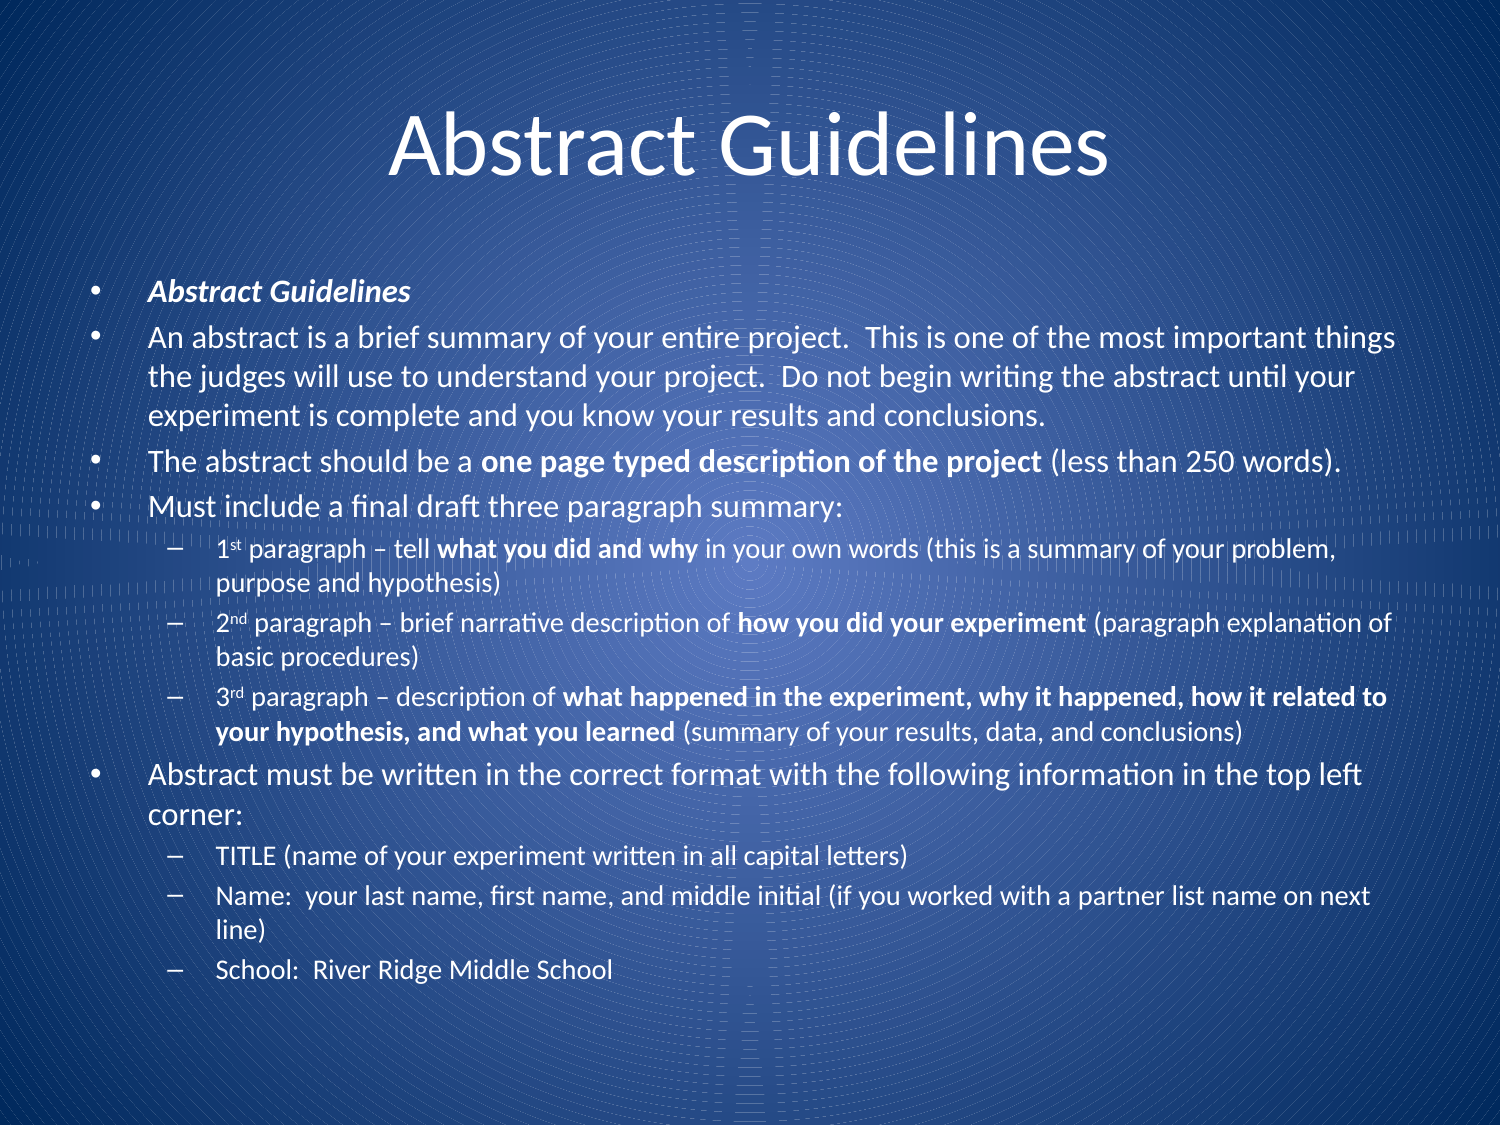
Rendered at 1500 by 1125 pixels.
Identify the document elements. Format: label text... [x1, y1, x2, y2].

list Abstract Guidelines An abstract is a brief summary of your entire project. This is one of the most important things the judges will use to understand your project. Do not begin writing the abstract until your experiment is complete and you know your results and conclusions. The abstract should be a one page typed description of the project (less than 250 words). Must include a final draft three paragraph summary: 1st paragraph – tell what you did and why in your own words (this is a summary of your problem, purpose and hypothesis) 2nd paragraph – brief narrative description of how you did your experiment (paragraph explanation of basic procedures) 3rd paragraph – description of what happened in the experiment, why it happened, how it related to your hypothesis, and what you learned (summary of your results, data, and conclusions) Abstract must be written in the correct format with the following information in the top left corner: TITLE (name of your experiment written in all capital letters) Name: your last name, first name, and middle initial (if you worked with a partner list name on next line) School: River Ridge Middle School [75, 262, 1425, 1005]
title Abstract Guidelines [75, 45, 1425, 233]
